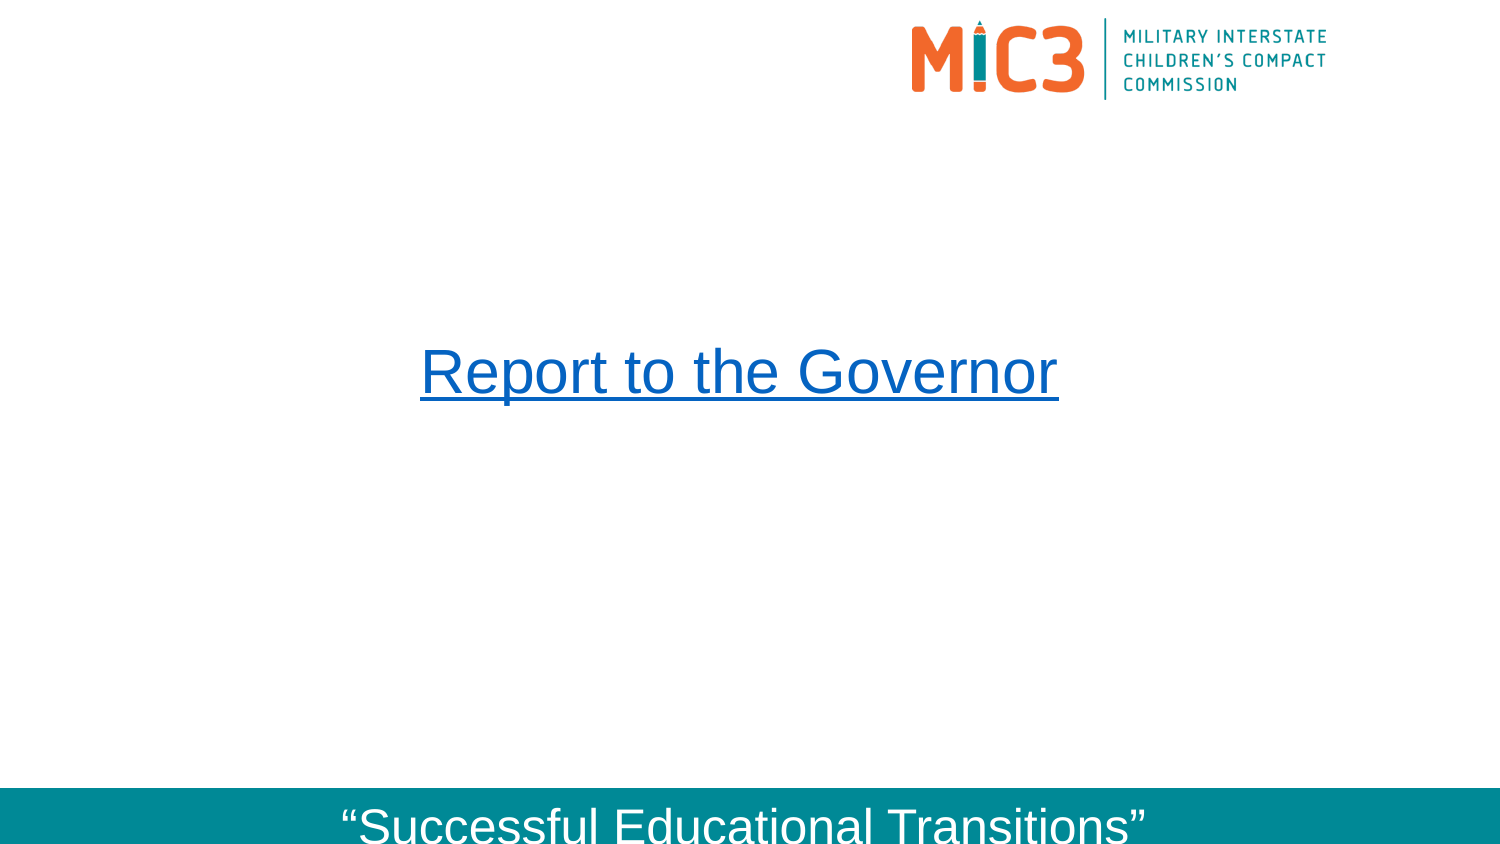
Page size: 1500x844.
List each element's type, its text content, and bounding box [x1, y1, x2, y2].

title Report to the Governor [40, 327, 1439, 422]
picture [912, 18, 1326, 100]
